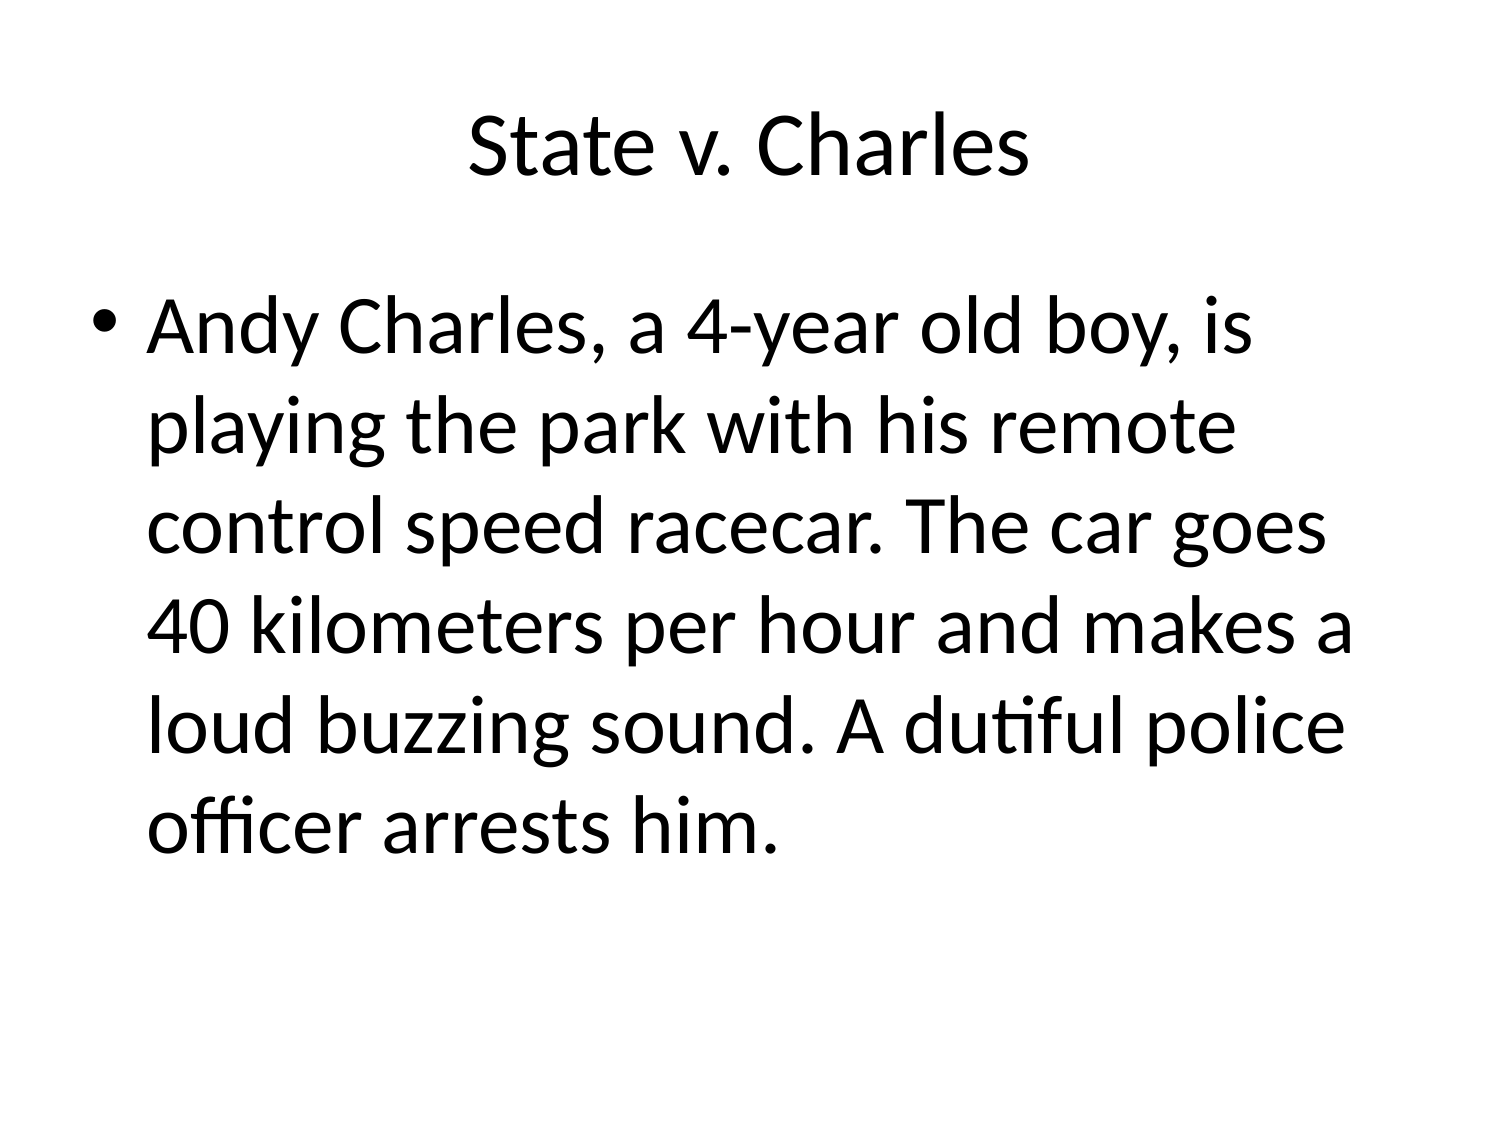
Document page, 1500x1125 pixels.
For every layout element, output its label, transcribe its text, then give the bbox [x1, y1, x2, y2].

title State v. Charles [75, 45, 1425, 233]
list Andy Charles, a 4-year old boy, is playing the park with his remote control speed racecar. The car goes 40 kilometers per hour and makes a loud buzzing sound. A dutiful police officer arrests him. [75, 262, 1425, 1005]
